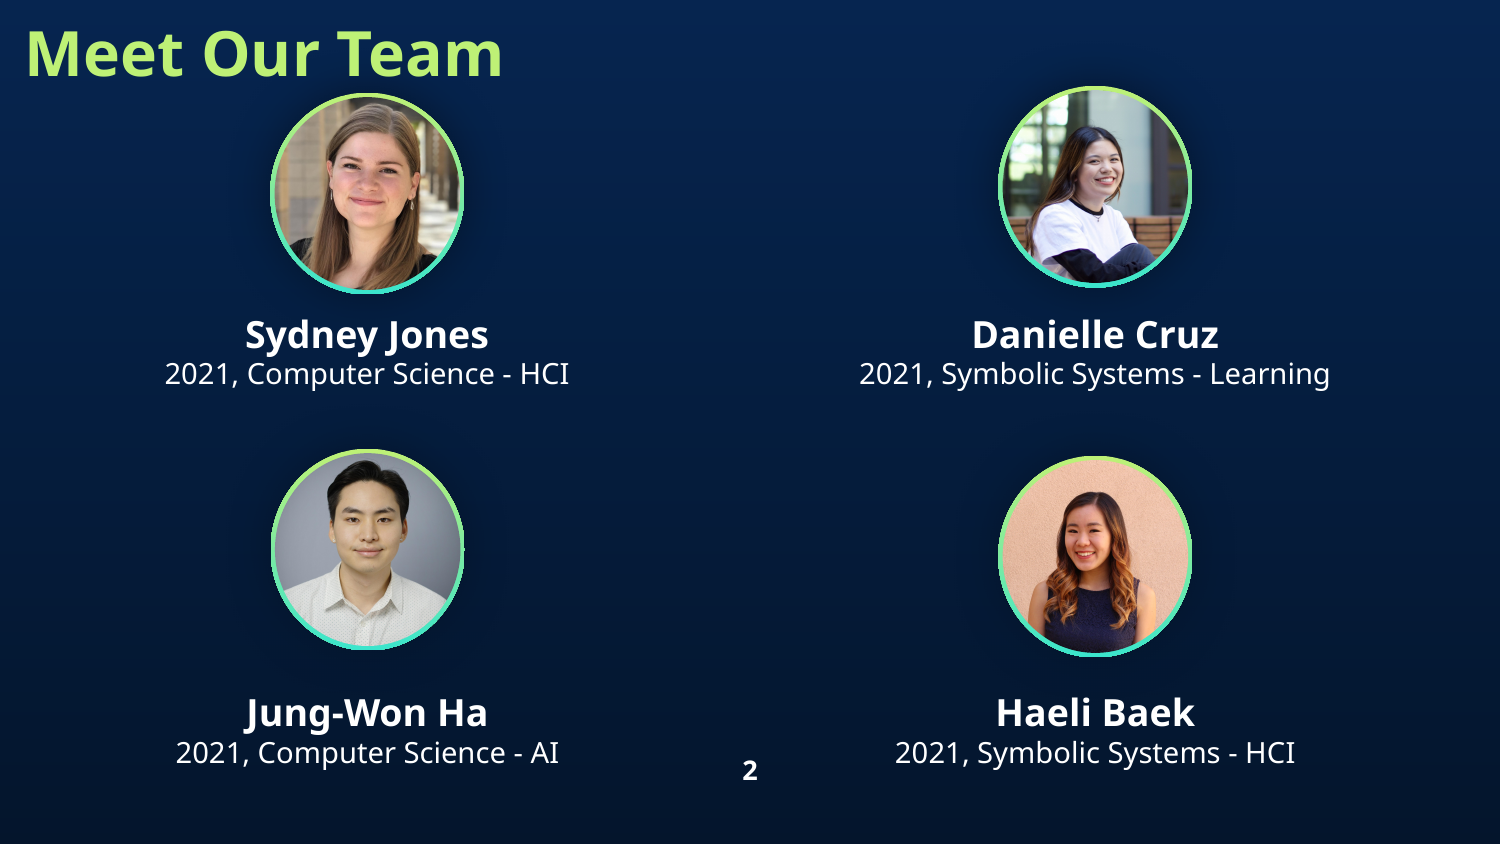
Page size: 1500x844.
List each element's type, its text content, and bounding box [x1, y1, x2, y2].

picture [1002, 459, 1189, 654]
subtitle Haeli Baek 2021, Symbolic Systems - HCI [795, 689, 1396, 793]
subtitle Sydney Jones 2021, Computer Science - HCI [66, 310, 668, 361]
title Meet Our Team [25, 12, 1053, 91]
subtitle Jung-Won Ha 2021, Computer Science - AI [67, 689, 668, 776]
picture [274, 452, 461, 647]
picture [274, 96, 461, 291]
subtitle Danielle Cruz 2021, Symbolic Systems - Learning [795, 310, 1396, 361]
slide_number ‹#› [705, 711, 795, 832]
picture [1002, 89, 1189, 284]
